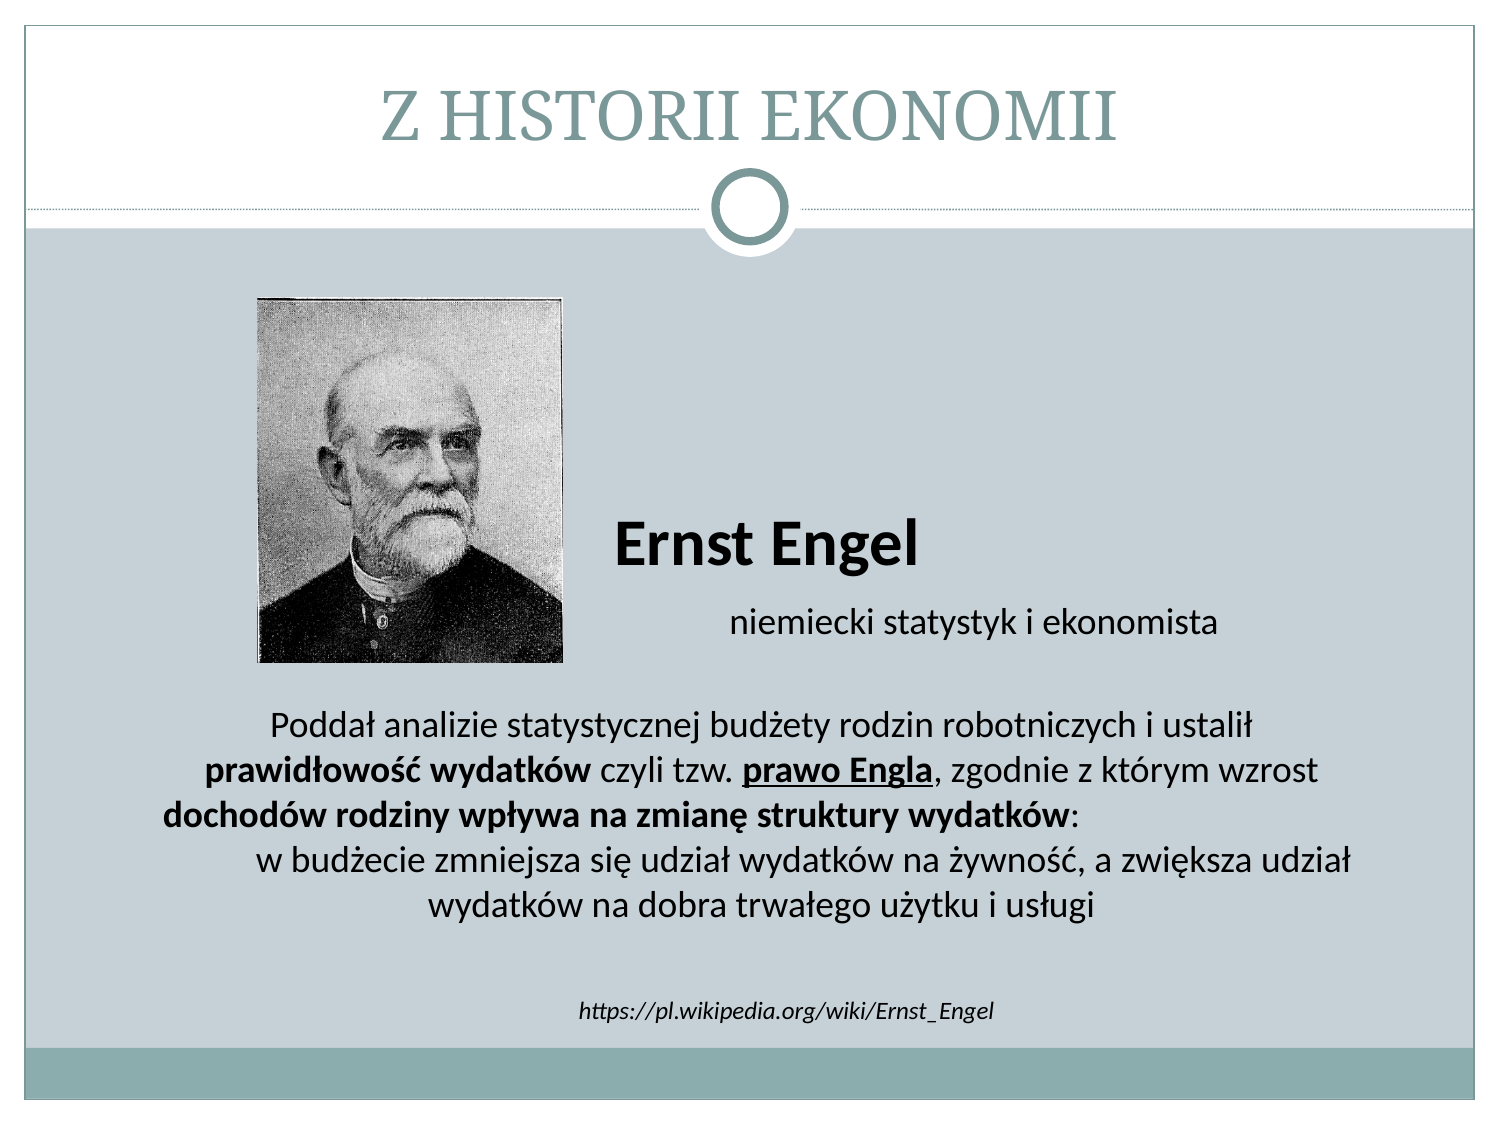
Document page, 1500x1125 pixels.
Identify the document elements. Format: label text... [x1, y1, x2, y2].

title Z HISTORII EKONOMII [49, 37, 1450, 162]
text_box niemiecki statystyk i ekonomista [714, 589, 1235, 650]
text_box https://pl.wikipedia.org/wiki/Ernst_Engel [563, 986, 1010, 1032]
text_box Poddał analizie statystycznej budżety rodzin robotniczych i ustalił prawidłowość wydatków czyli tzw. prawo Engla, zgodnie z którym wzrost dochodów rodziny wpływa na zmianę struktury wydatków: w budżecie zmniejsza się udział wydatków na żywność, a zwiększa udział wydatków na dobra trwałego użytku i usługi [147, 692, 1376, 933]
picture [256, 297, 564, 663]
text_box Ernst Engel [599, 491, 1013, 587]
